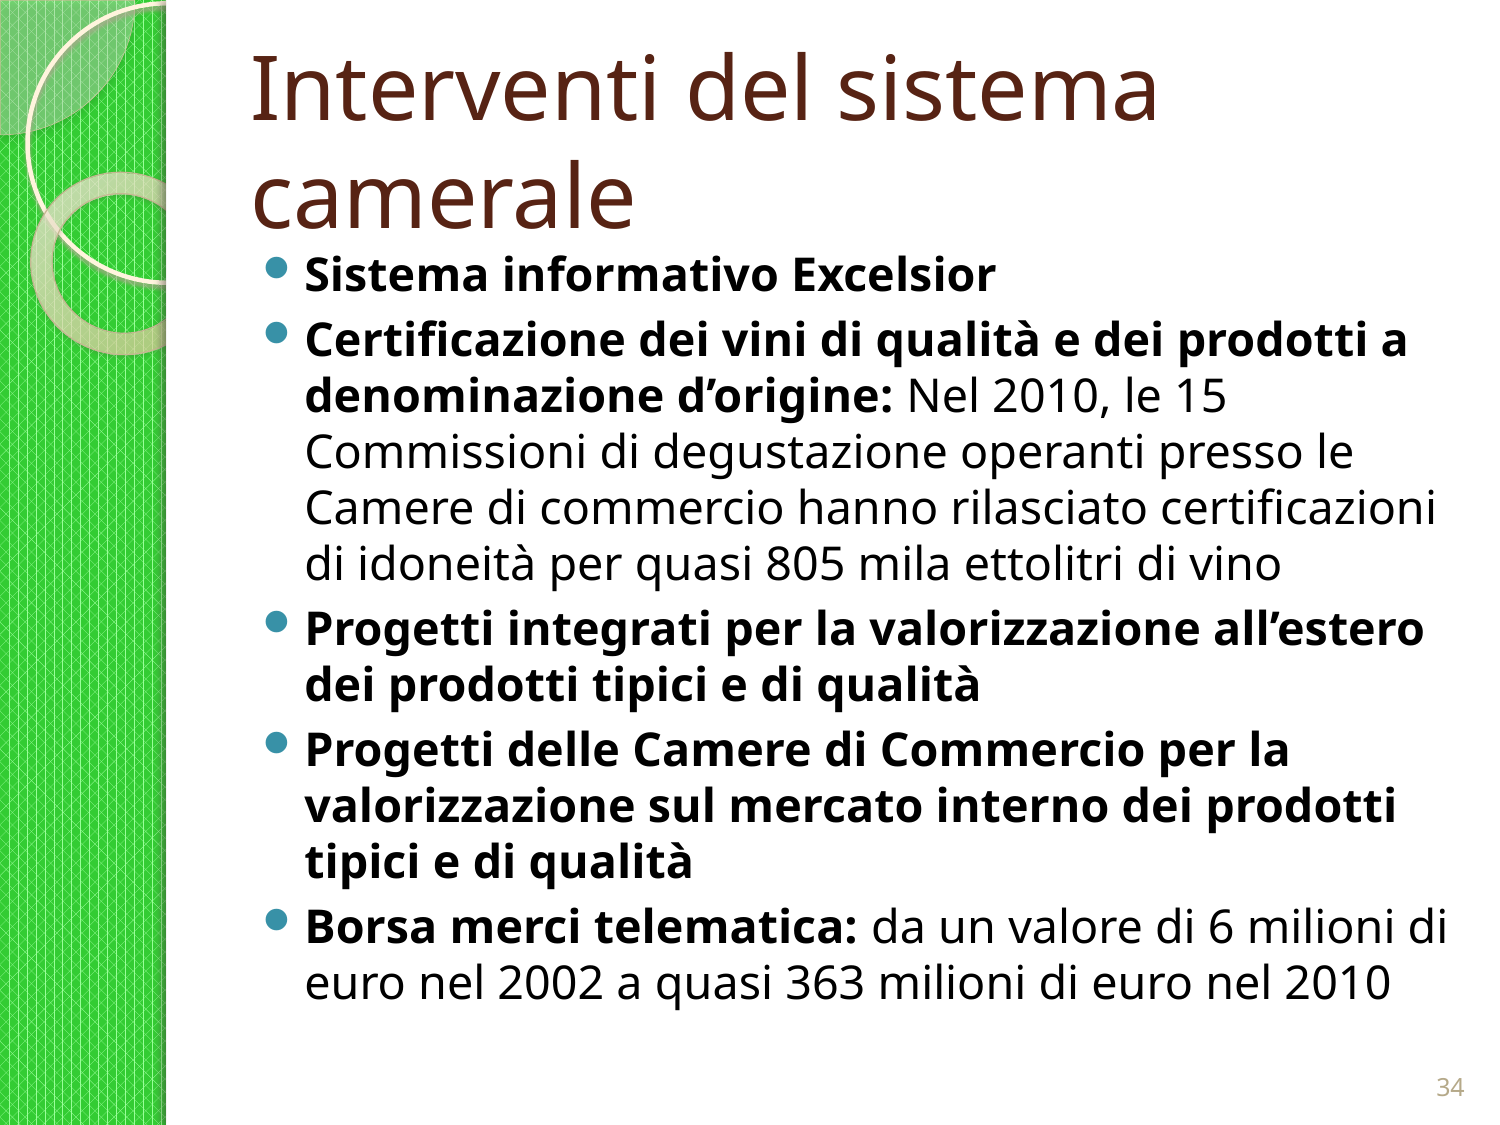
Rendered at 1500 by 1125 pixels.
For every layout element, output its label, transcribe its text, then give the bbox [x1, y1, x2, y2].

slide_number 34 [1413, 1034, 1488, 1113]
title Interventi del sistema camerale [235, 45, 1466, 233]
list Sistema informativo Excelsior Certificazione dei vini di qualità e dei prodotti a denominazione d’origine: Nel 2010, le 15 Commissioni di degustazione operanti presso le Camere di commercio hanno rilasciato certificazioni di idoneità per quasi 805 mila ettolitri di vino Progetti integrati per la valorizzazione all’estero dei prodotti tipici e di qualità Progetti delle Camere di Commercio per la valorizzazione sul mercato interno dei prodotti tipici e di qualità Borsa merci telematica: da un valore di 6 milioni di euro nel 2002 a quasi 363 milioni di euro nel 2010 [235, 237, 1466, 1026]
